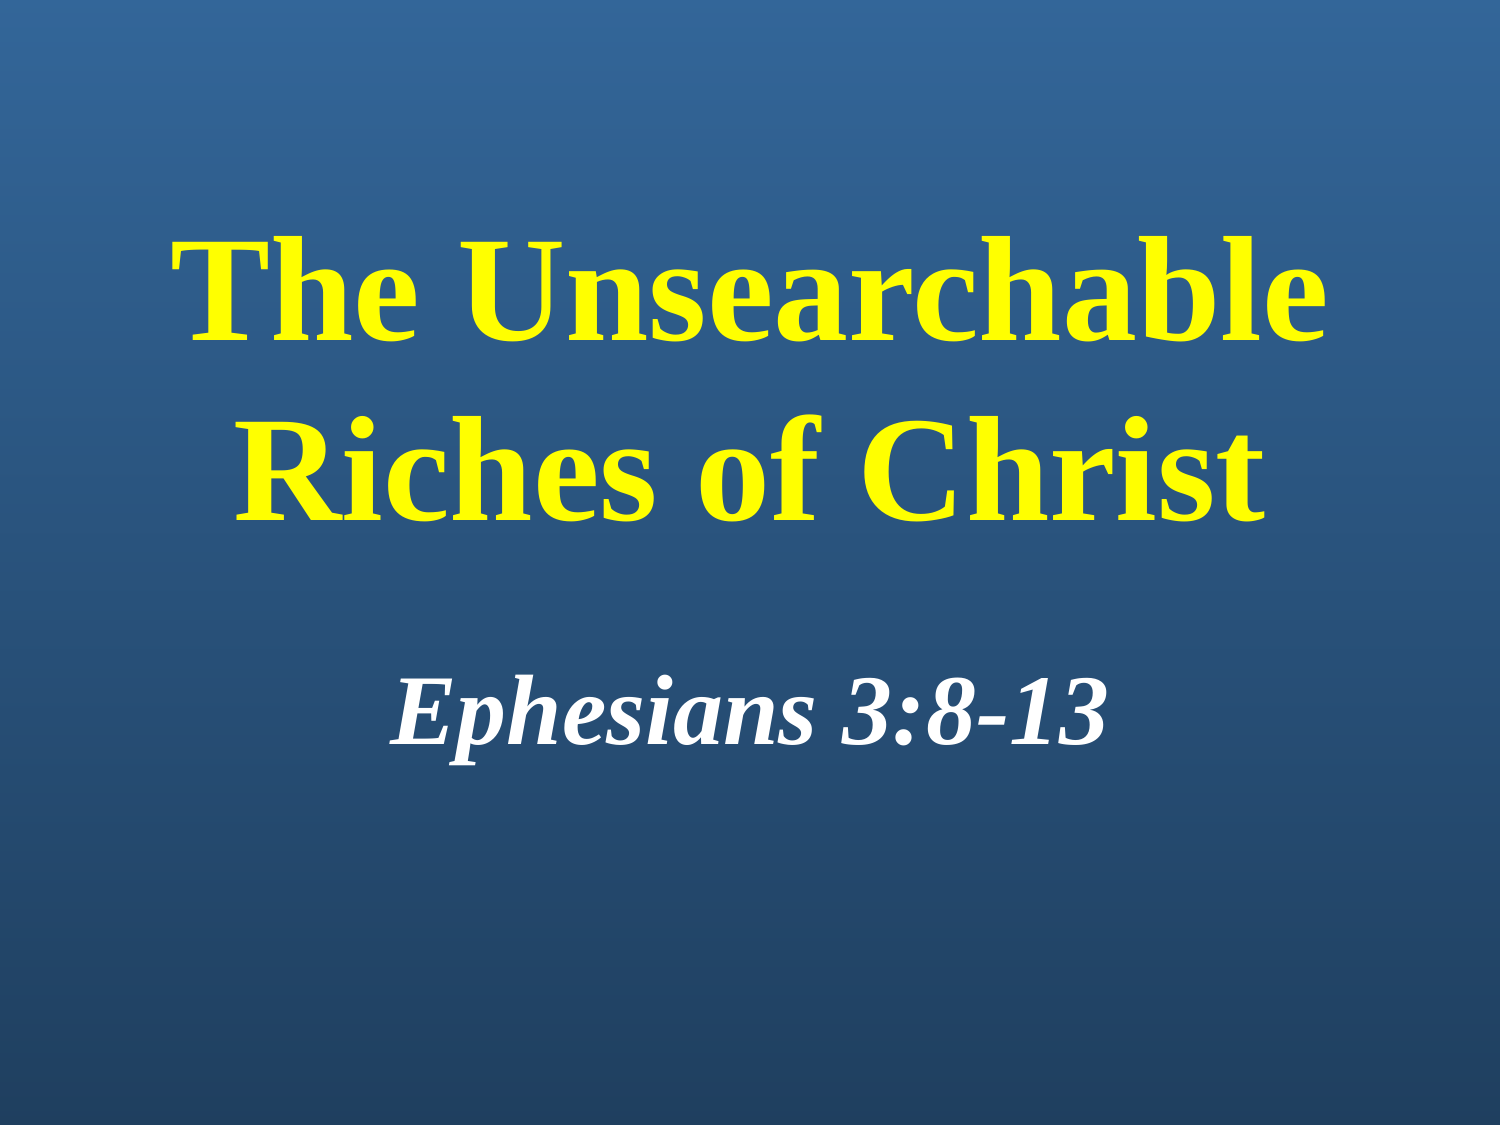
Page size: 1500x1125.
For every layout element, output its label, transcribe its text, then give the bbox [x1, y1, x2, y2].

title The Unsearchable Riches of Christ [112, 249, 1388, 492]
subtitle Ephesians 3:8-13 [225, 637, 1275, 925]
